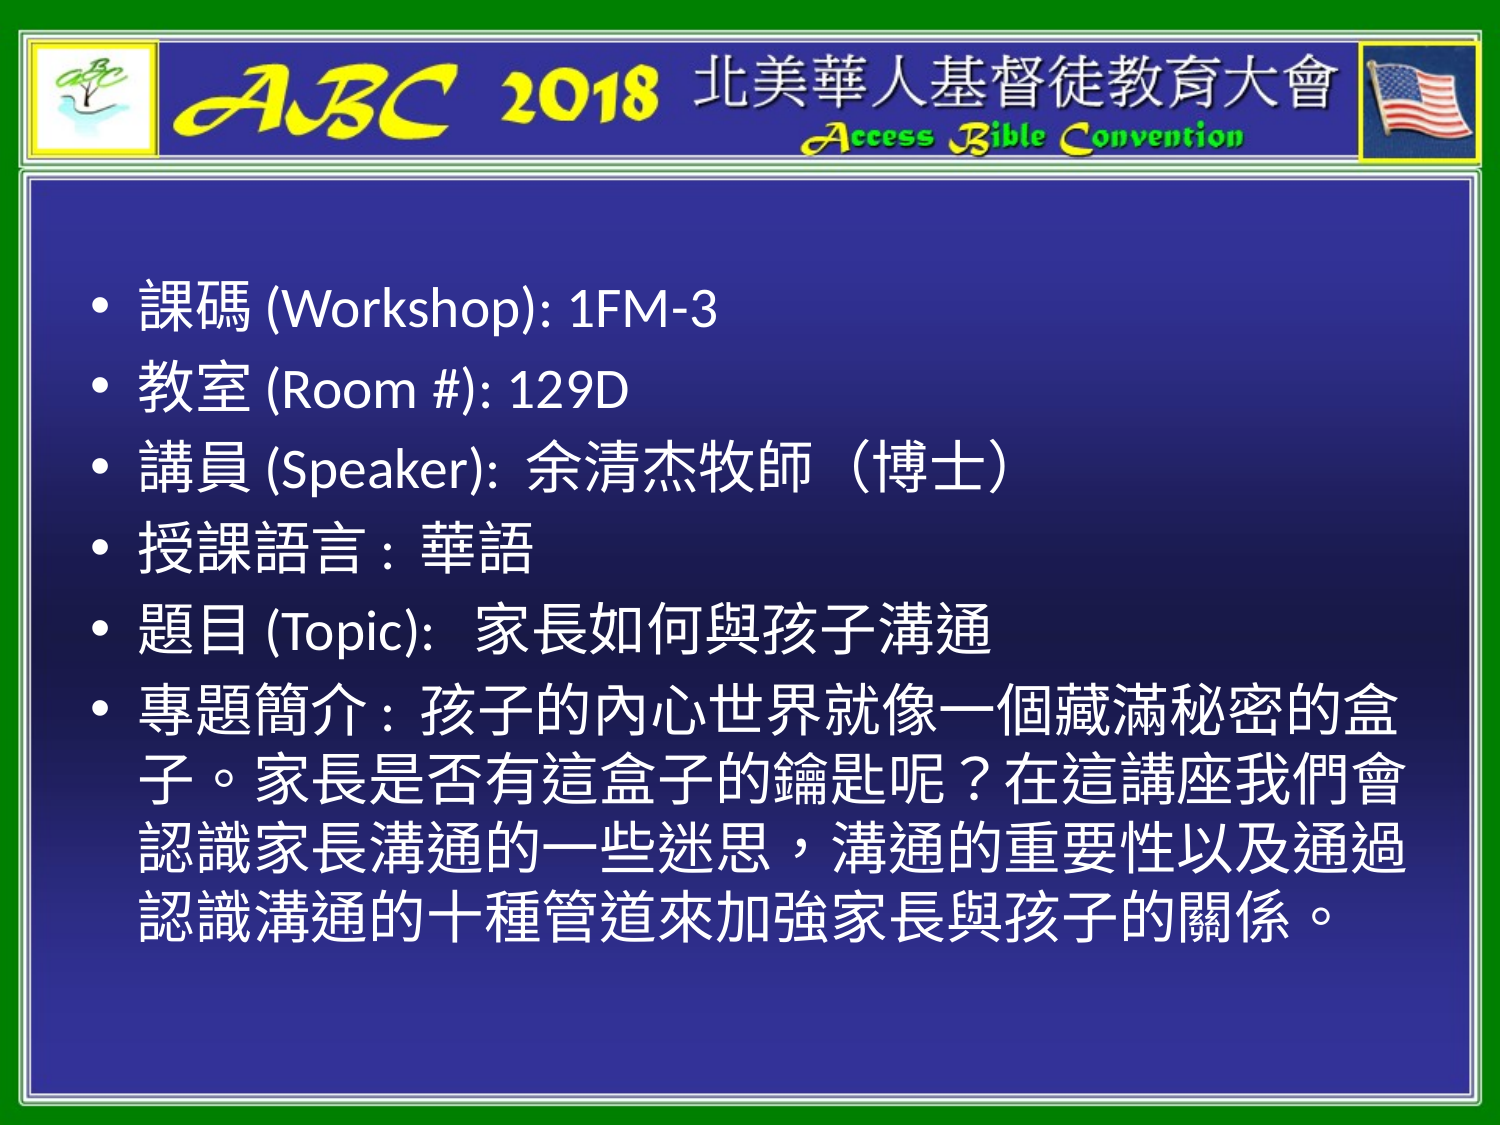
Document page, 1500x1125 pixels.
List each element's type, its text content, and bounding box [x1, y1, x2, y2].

list 課碼(Workshop): 1FM-3 教室(Room #): 129D 講員(Speaker): 余清杰牧師（博士） 授課語言: 華語 題目(Topic): 家長如何與孩子溝通 專題簡介: 孩子的內心世界就像一個藏滿秘密的盒子。家長是否有這盒子的鑰匙呢？在這講座我們會認識家長溝通的一些迷思，溝通的重要性以及通過認識溝通的十種管道來加強家長與孩子的關係。 [75, 262, 1425, 1005]
picture [0, 0, 1500, 1125]
